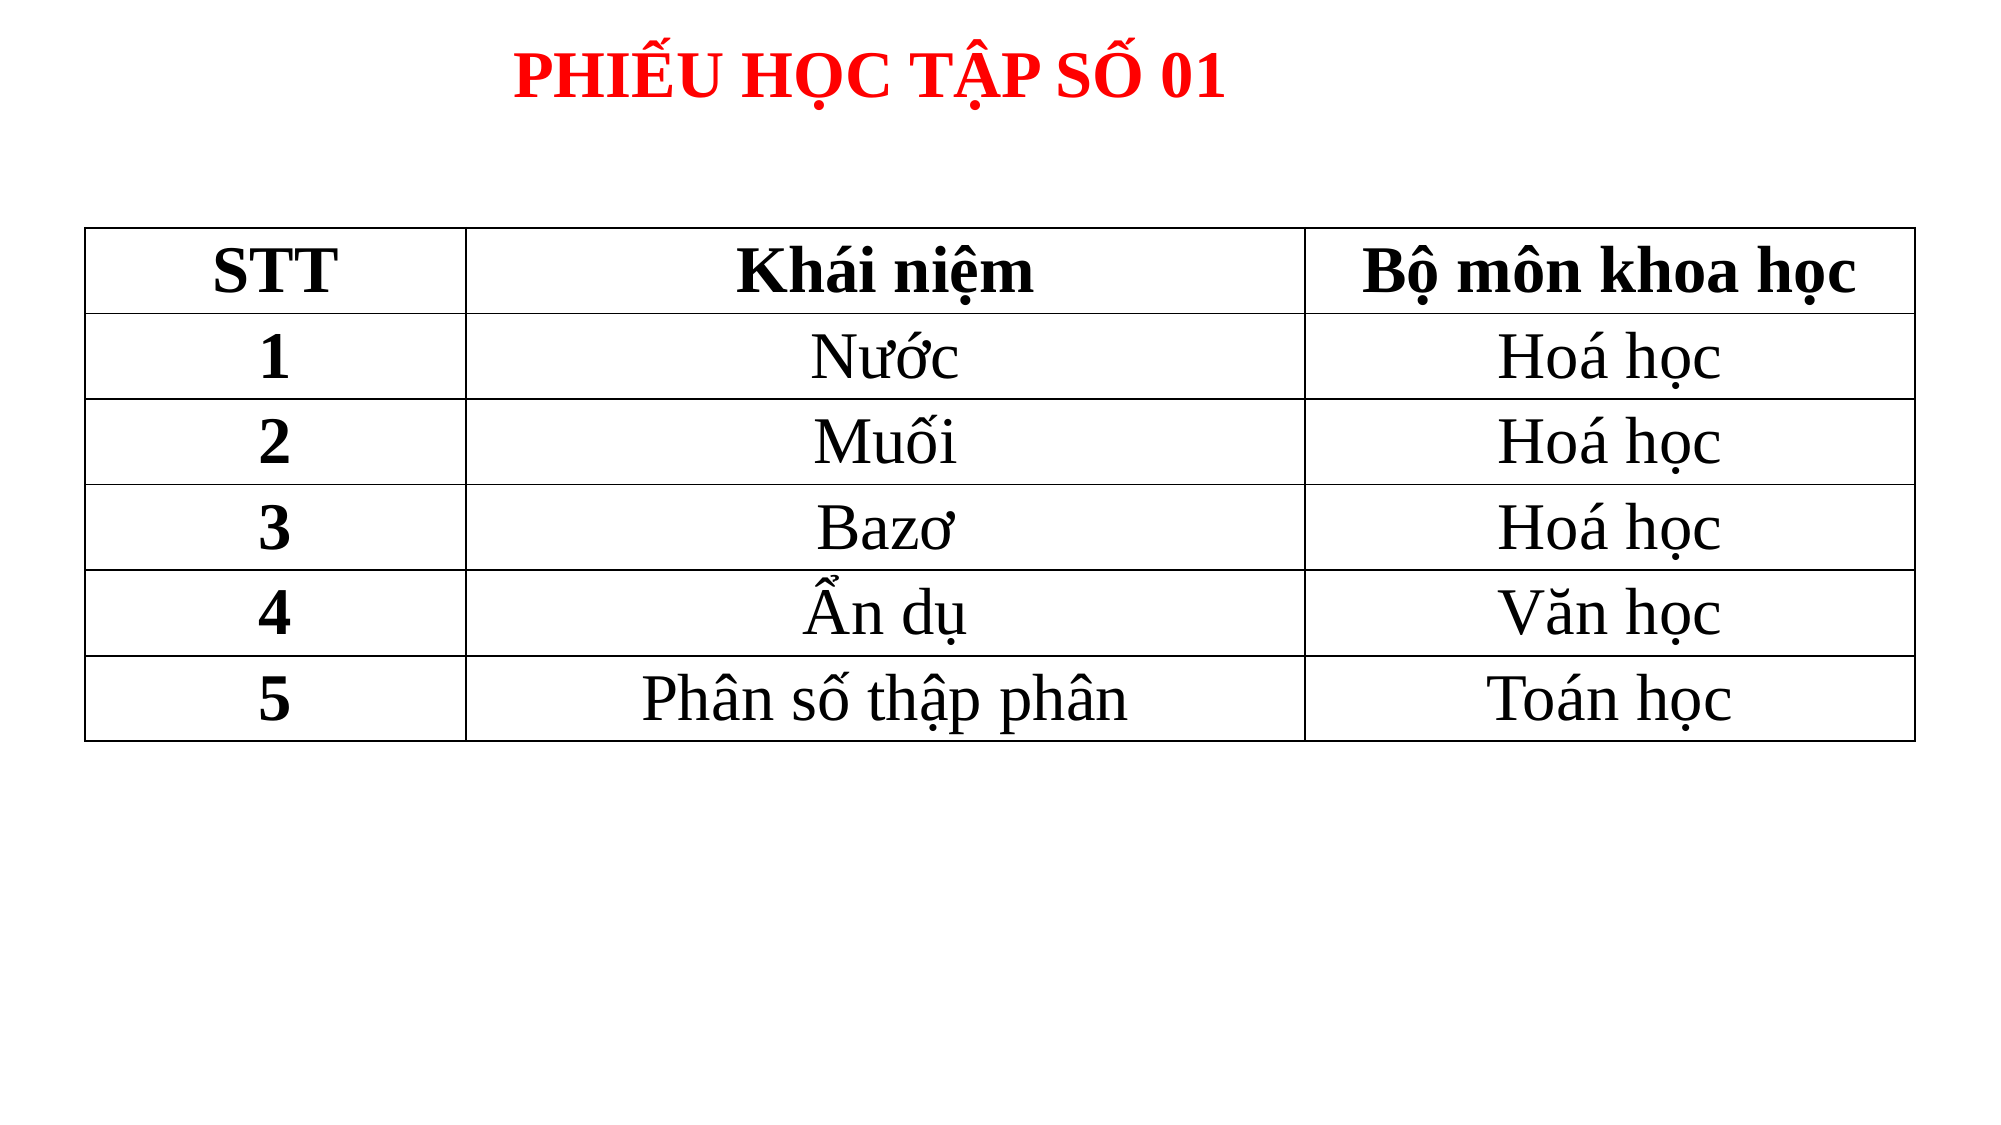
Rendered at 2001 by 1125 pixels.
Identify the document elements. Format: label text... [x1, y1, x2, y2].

table_cell 4 [86, 571, 465, 655]
table_cell Hoá học [1306, 485, 1914, 569]
text_box PHIẾU HỌC TẬP SỐ 01 [359, 23, 1383, 119]
table_cell Phân số thập phân [467, 657, 1304, 740]
table_cell Nước [467, 314, 1304, 398]
table_cell Bazơ [467, 485, 1304, 569]
table_cell 3 [86, 485, 465, 569]
table_header Khái niệm [467, 229, 1304, 313]
table_cell Văn học [1306, 571, 1914, 655]
table_cell 2 [86, 400, 465, 484]
table_cell Toán học [1306, 657, 1914, 740]
table_cell Hoá học [1306, 314, 1914, 398]
table_cell 5 [86, 657, 465, 740]
table_cell Ẩn dụ [467, 571, 1304, 655]
table_header STT [86, 229, 465, 313]
table_cell 1 [86, 314, 465, 398]
table_cell Muối [467, 400, 1304, 484]
table_cell Hoá học [1306, 400, 1914, 484]
table_header Bộ môn khoa học [1306, 229, 1914, 313]
